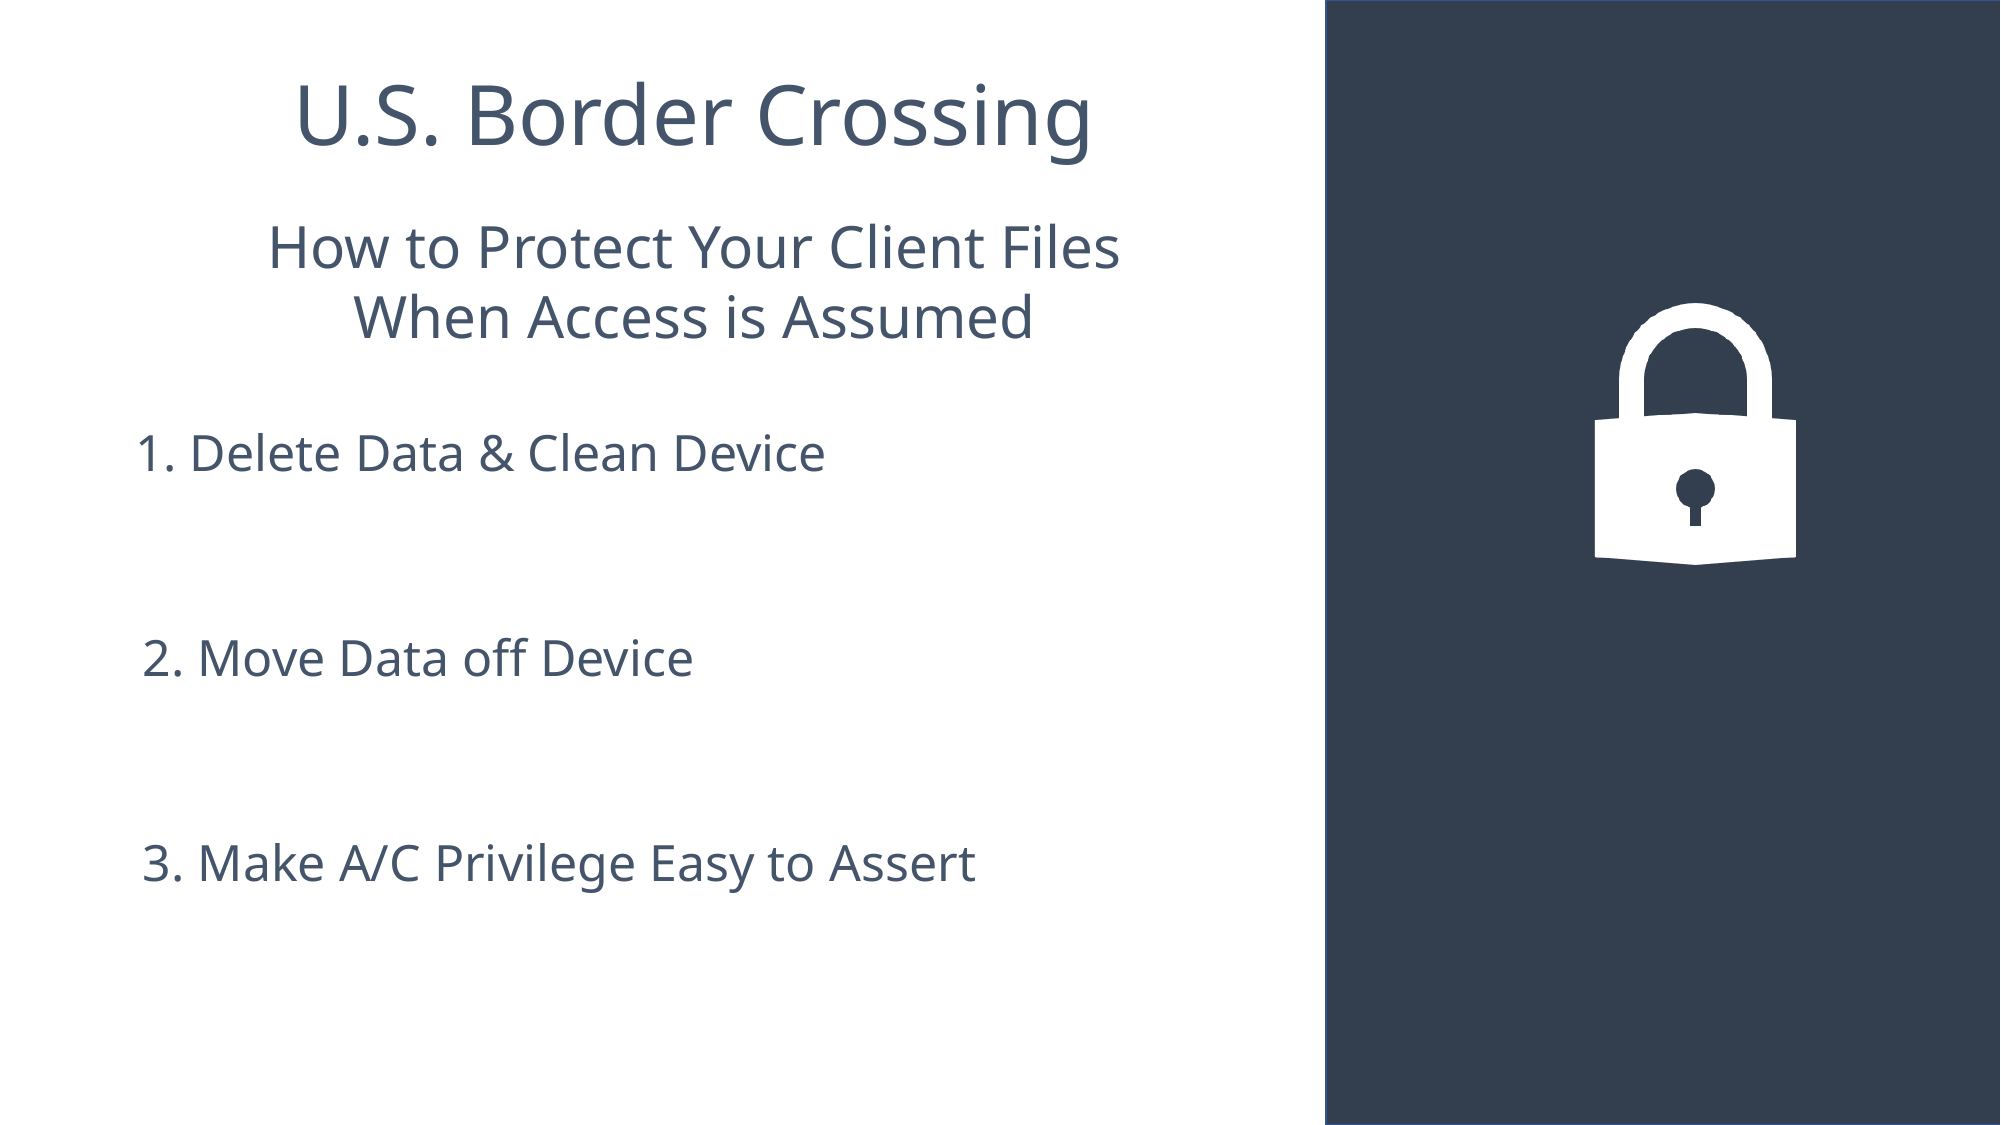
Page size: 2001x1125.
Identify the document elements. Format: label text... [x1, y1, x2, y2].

text_box 1. Delete Data & Clean Device [120, 413, 843, 489]
text_box 2. Move Data off Device [128, 618, 710, 694]
text_box 3. Make A/C Privilege Easy to Assert [128, 823, 992, 899]
text_box U.S. Border Crossing [278, 54, 1111, 170]
picture [1525, 264, 1865, 603]
text_box How to Protect Your Client Files When Access is Assumed [209, 203, 1180, 358]
text_box [1325, 0, 2000, 1125]
